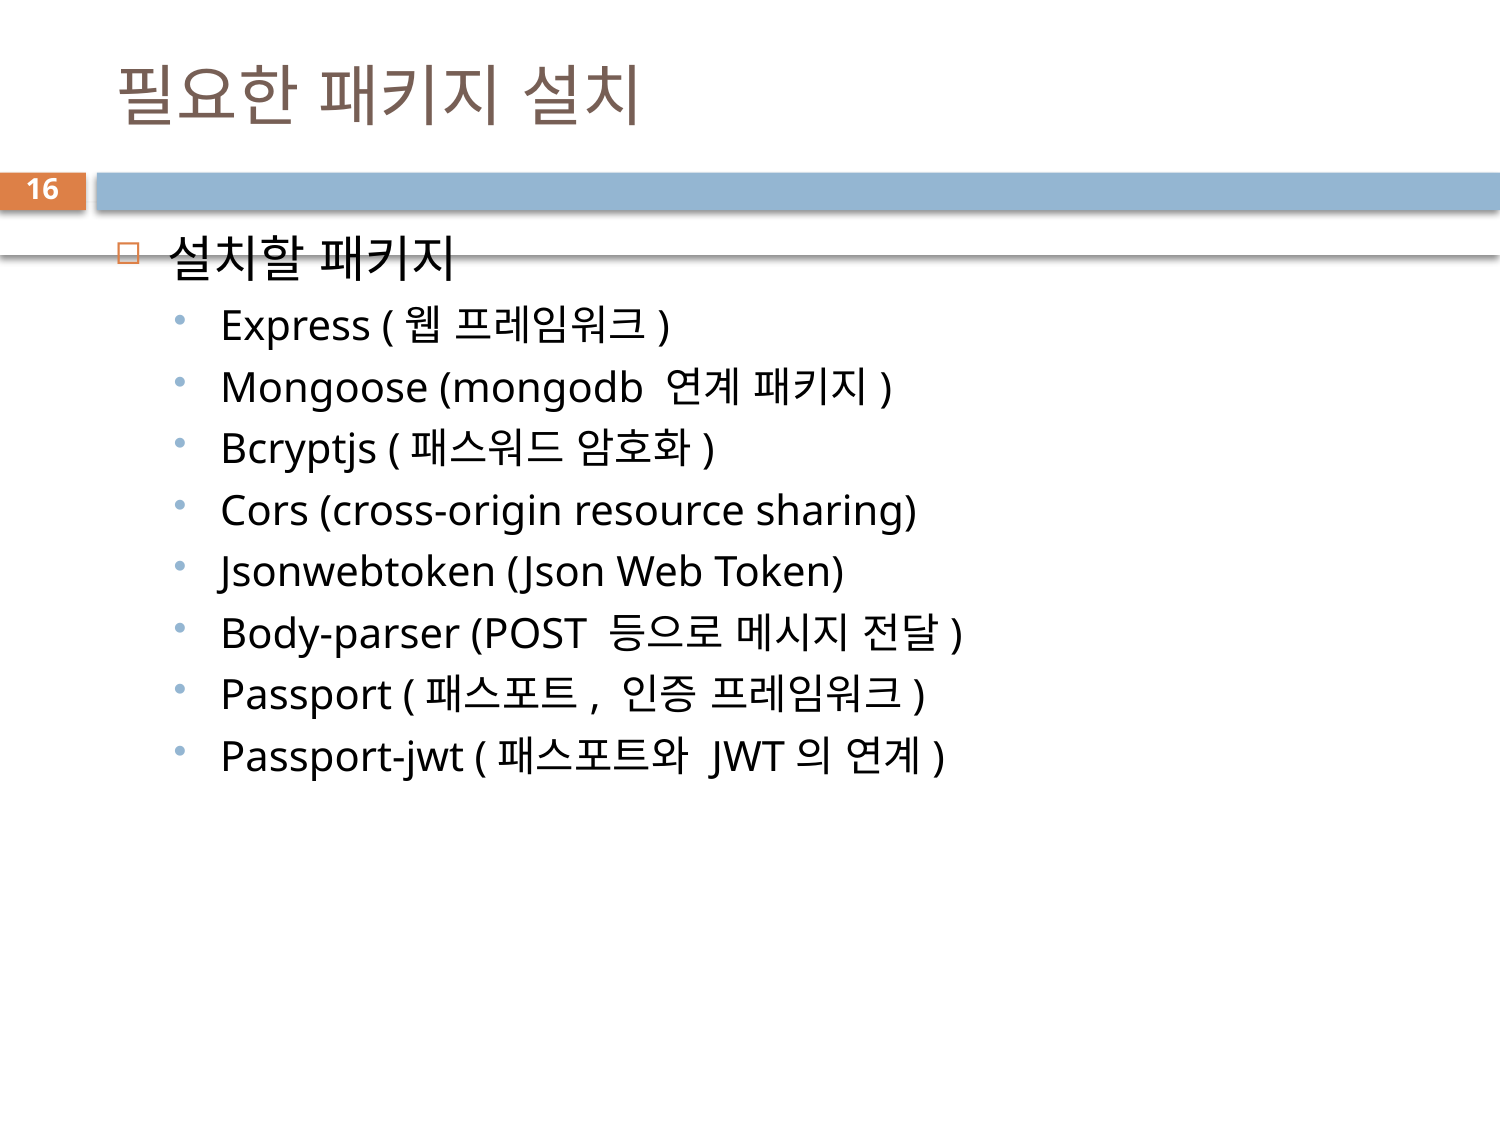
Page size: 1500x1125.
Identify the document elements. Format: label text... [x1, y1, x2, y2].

title 필요한 패키지 설치 [100, 37, 1438, 149]
slide_number 16 [0, 170, 87, 211]
list 설치할 패키지 Express (웹 프레임워크) Mongoose (mongodb 연계 패키지) Bcryptjs (패스워드 암호화) Cors (cross-origin resource sharing) Jsonwebtoken (Json Web Token) Body-parser (POST 등으로 메시지 전달) Passport (패스포트, 인증 프레임워크) Passport-jwt (패스포트와 JWT의 연계) [100, 219, 1438, 1047]
